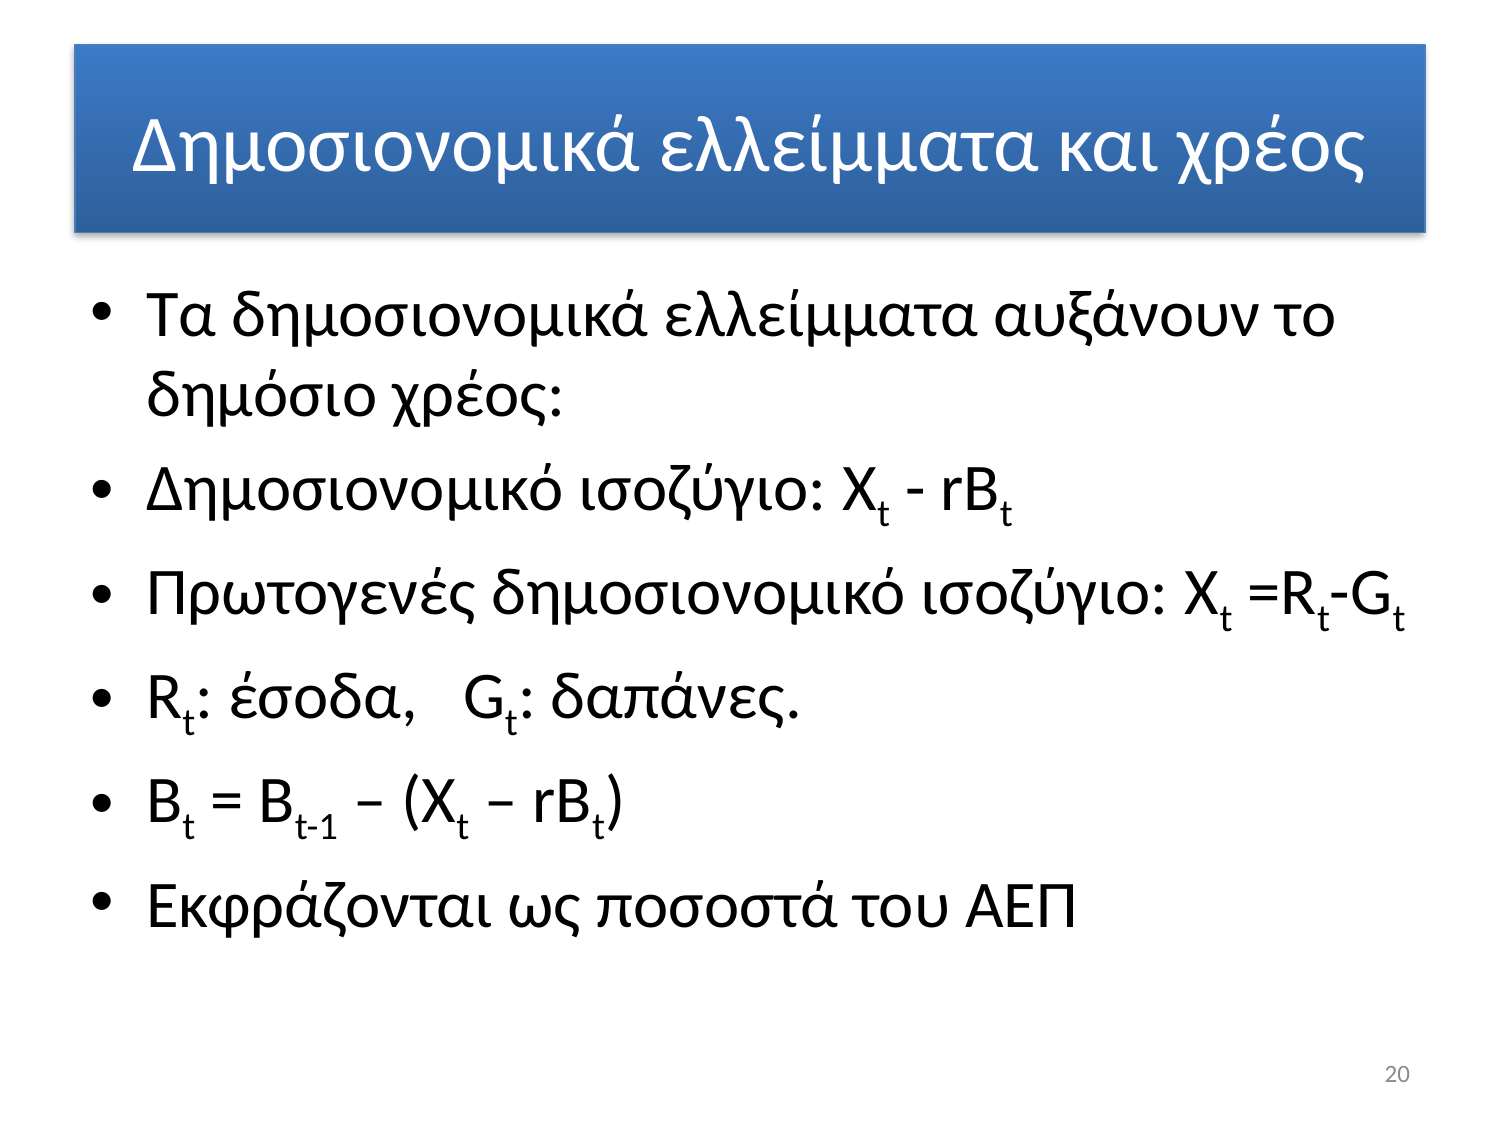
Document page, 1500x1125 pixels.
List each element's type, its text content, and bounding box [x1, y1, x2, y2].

title Δημοσιονομικά ελλείμματα και χρέος [74, 44, 1426, 233]
list Τα δημοσιονομικά ελλείμματα αυξάνουν το δημόσιο χρέος: Δημοσιονομικό ισοζύγιο: Xt - rBt Πρωτογενές δημοσιονομικό ισοζύγιο: Xt =Rt-Gt Rt: έσοδα, Gt: δαπάνες. Βt = Bt-1 – (Xt – rBt) Εκφράζονται ως ποσοστά του ΑΕΠ [75, 262, 1425, 1005]
slide_number 20 [1074, 1042, 1425, 1103]
